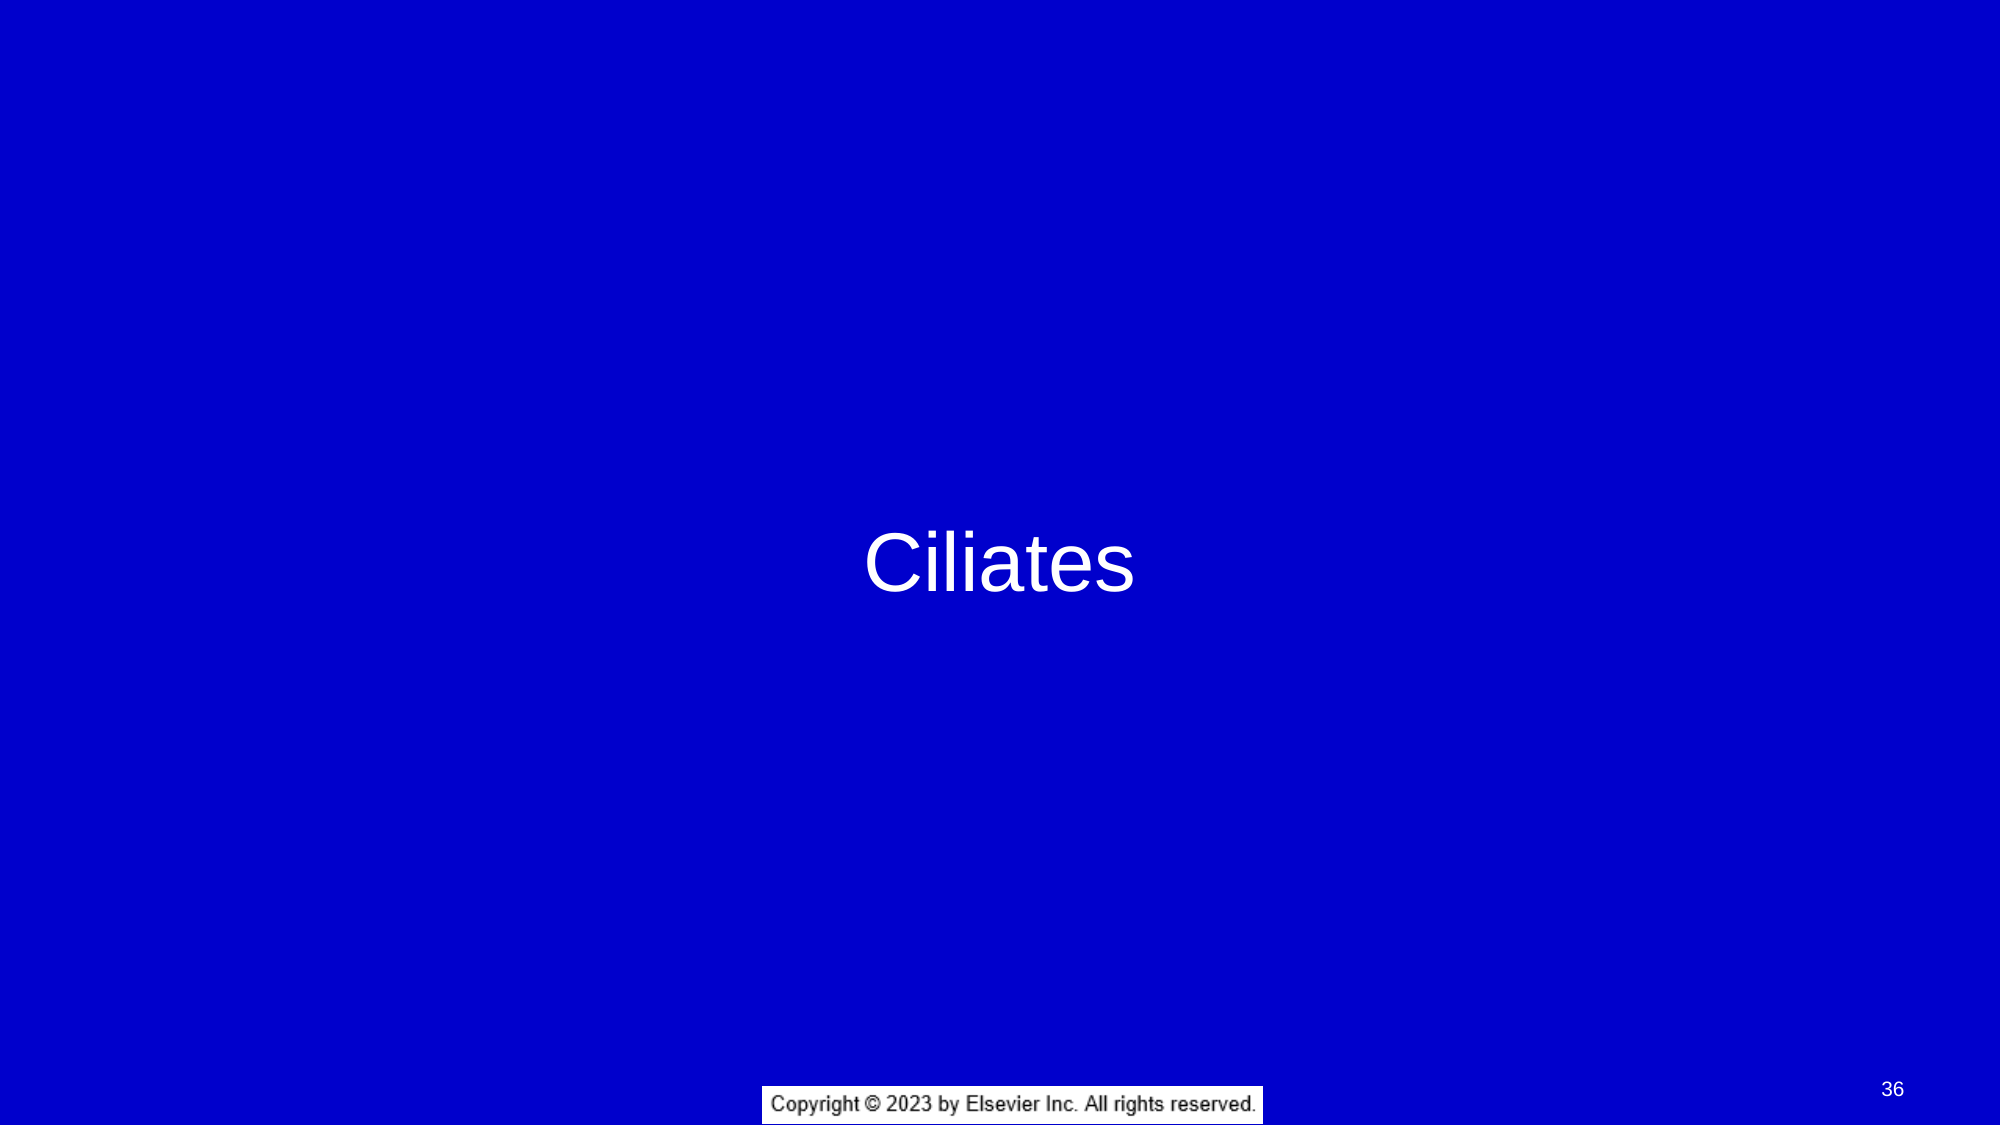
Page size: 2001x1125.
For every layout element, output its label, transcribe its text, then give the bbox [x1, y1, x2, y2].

list Ciliates [149, 249, 1851, 982]
picture [762, 1086, 1263, 1124]
